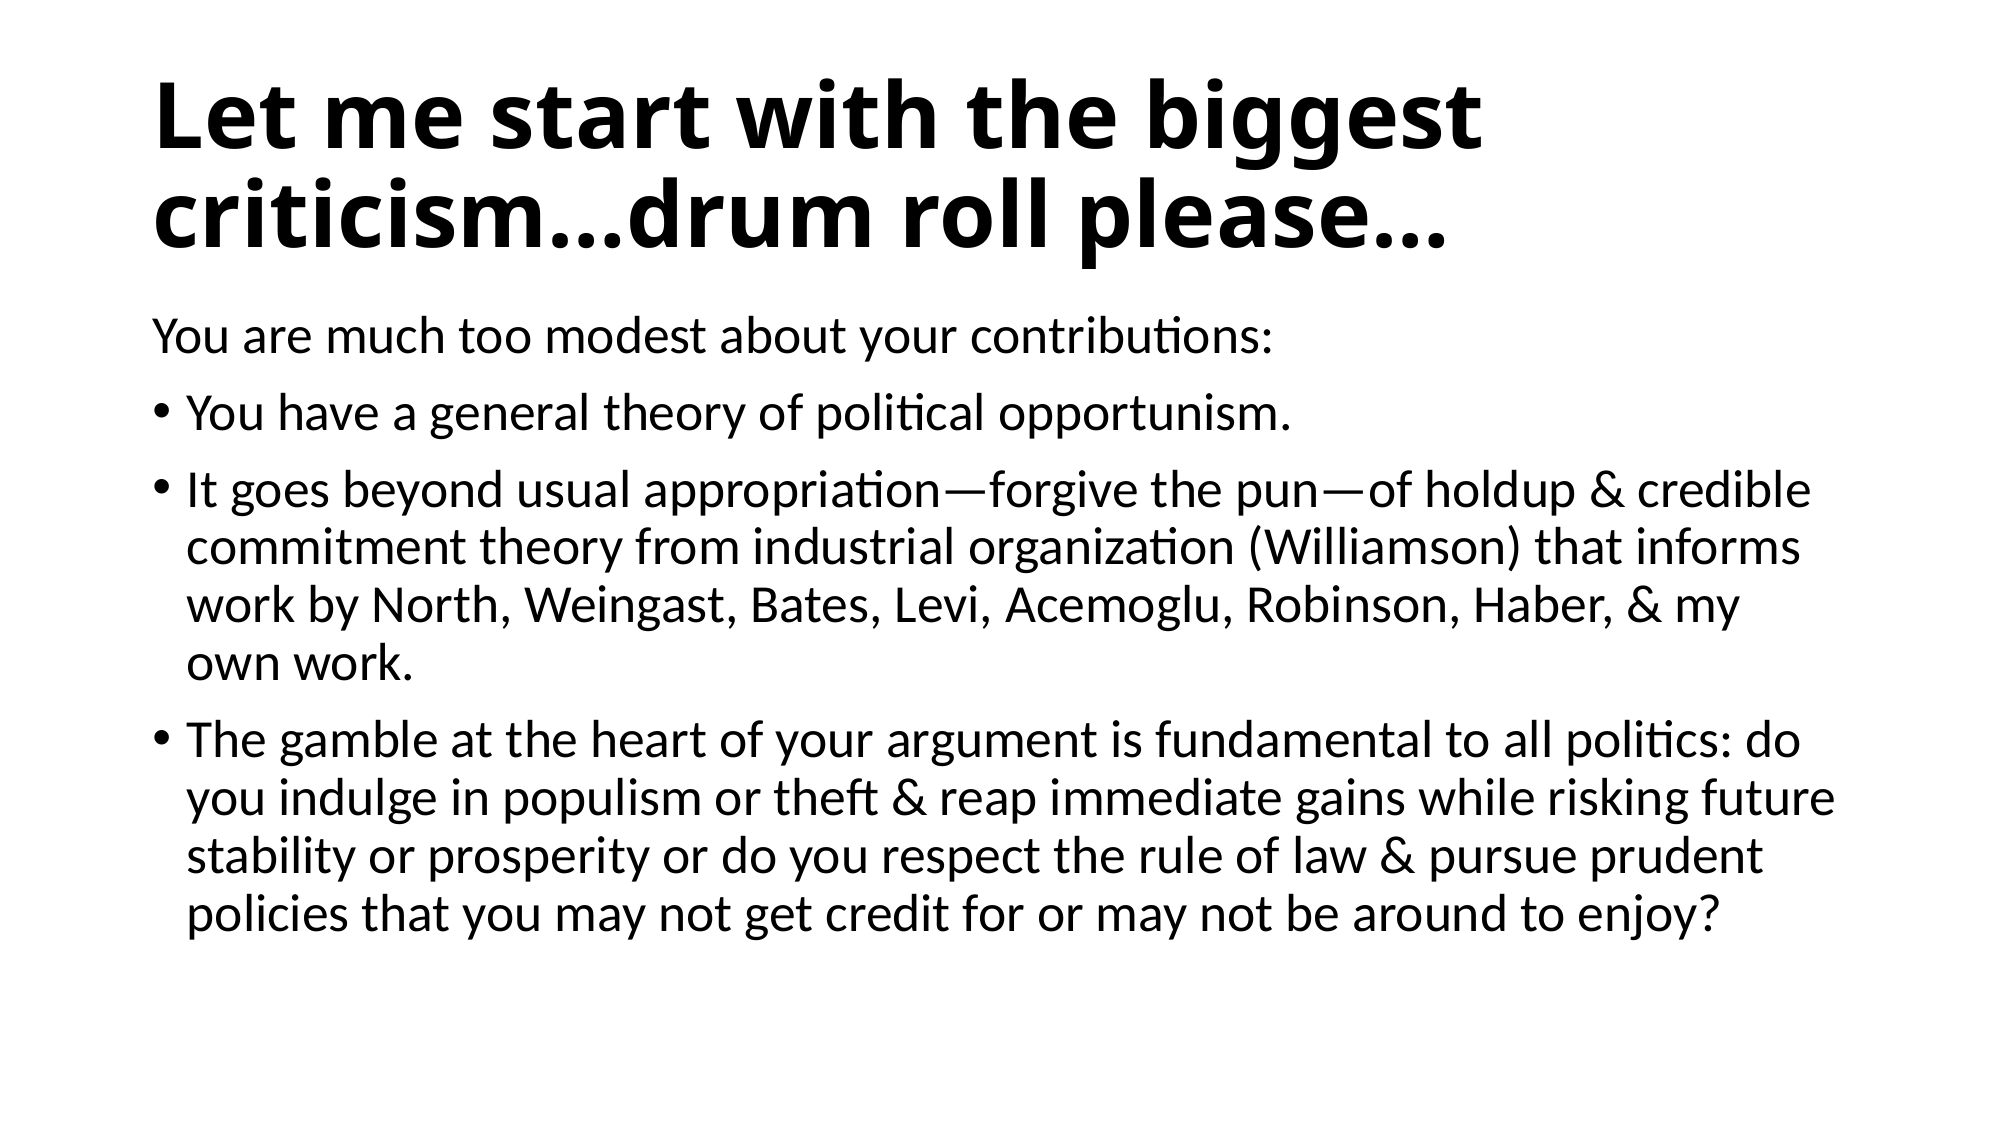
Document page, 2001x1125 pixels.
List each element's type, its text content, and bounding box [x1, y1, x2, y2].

list You are much too modest about your contributions: You have a general theory of political opportunism. It goes beyond usual appropriation—forgive the pun—of holdup & credible commitment theory from industrial organization (Williamson) that informs work by North, Weingast, Bates, Levi, Acemoglu, Robinson, Haber, & my own work. The gamble at the heart of your argument is fundamental to all politics: do you indulge in populism or theft & reap immediate gains while risking future stability or prosperity or do you respect the rule of law & pursue prudent policies that you may not get credit for or may not be around to enjoy? [137, 299, 1863, 1014]
title Let me start with the biggest criticism…drum roll please… [137, 59, 1863, 278]
